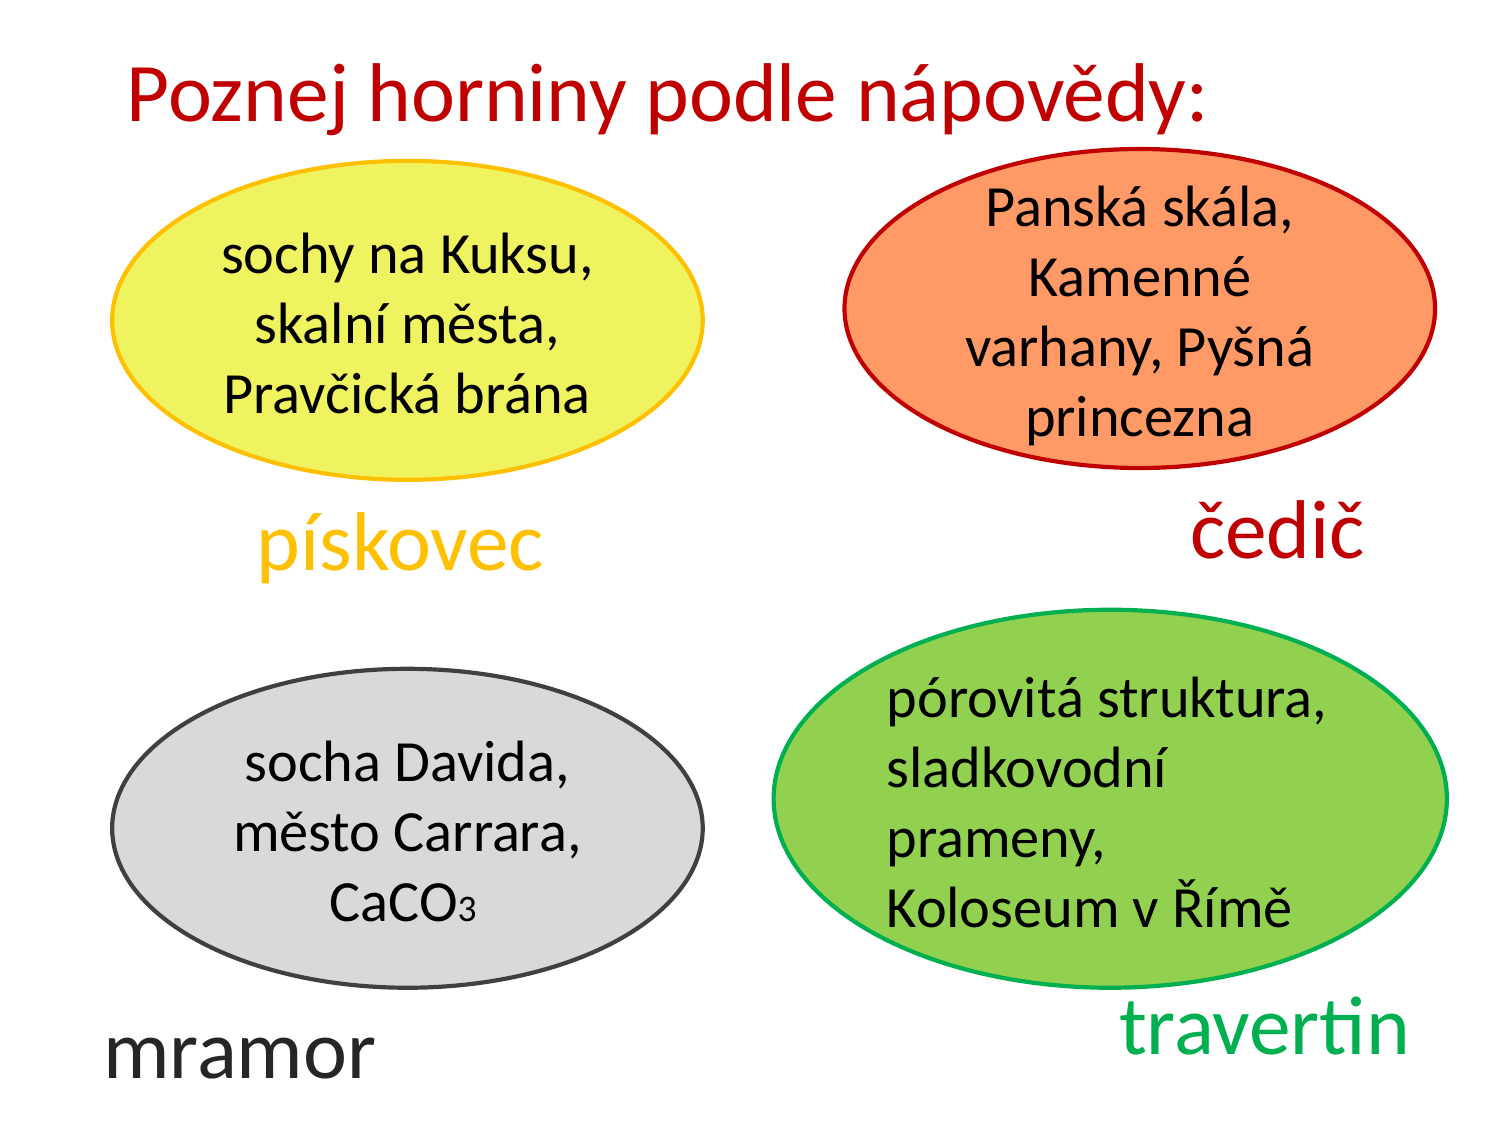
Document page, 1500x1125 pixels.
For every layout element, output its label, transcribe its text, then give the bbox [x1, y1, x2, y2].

text_box pórovitá struktura, sladkovodní prameny, Koloseum v Římě [771, 607, 1450, 990]
text_box čedič [1175, 468, 1424, 583]
text_box travertin [1104, 964, 1471, 1079]
text_box Poznej horniny podle nápovědy: [112, 30, 1355, 146]
text_box mramor [88, 987, 455, 1103]
text_box sochy na Kuksu, skalní města, Pravčická brána [110, 158, 705, 479]
text_box Panská skála, Kamenné varhany, Pyšná princezna [842, 146, 1438, 471]
text_box pískovec [242, 479, 621, 595]
text_box socha Davida, město Carrara, CaCO3 [110, 666, 705, 988]
